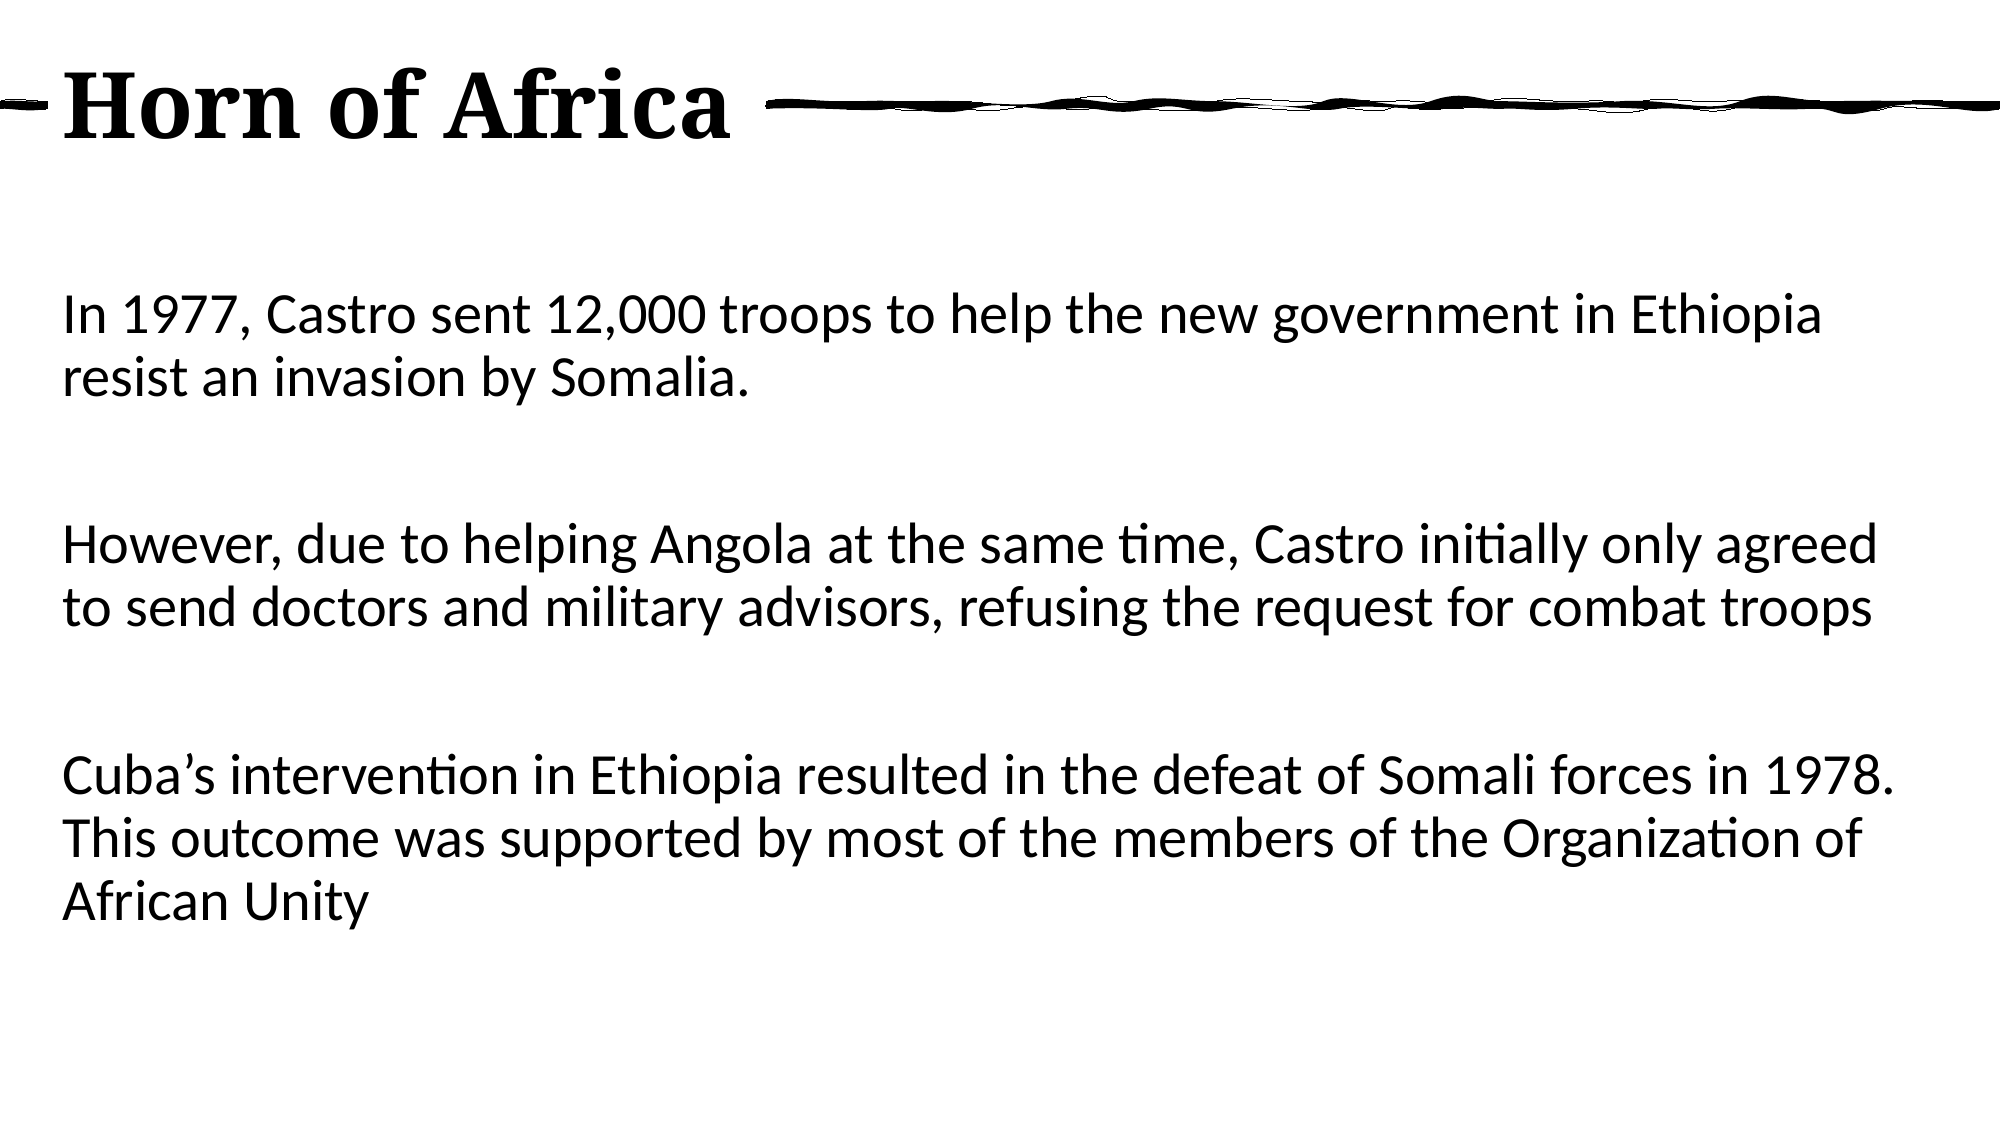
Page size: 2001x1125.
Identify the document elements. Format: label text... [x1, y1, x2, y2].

title Horn of Africa [47, 0, 1773, 218]
text_box [0, 99, 48, 111]
text_box [765, 95, 2000, 115]
list In 1977, Castro sent 12,000 troops to help the new government in Ethiopia resist an invasion by Somalia. However, due to helping Angola at the same time, Castro initially only agreed to send doctors and military advisors, refusing the request for combat troops Cuba’s intervention in Ethiopia resulted in the defeat of Somali forces in 1978. This outcome was supported by most of the members of the Organization of African Unity [47, 275, 1953, 990]
